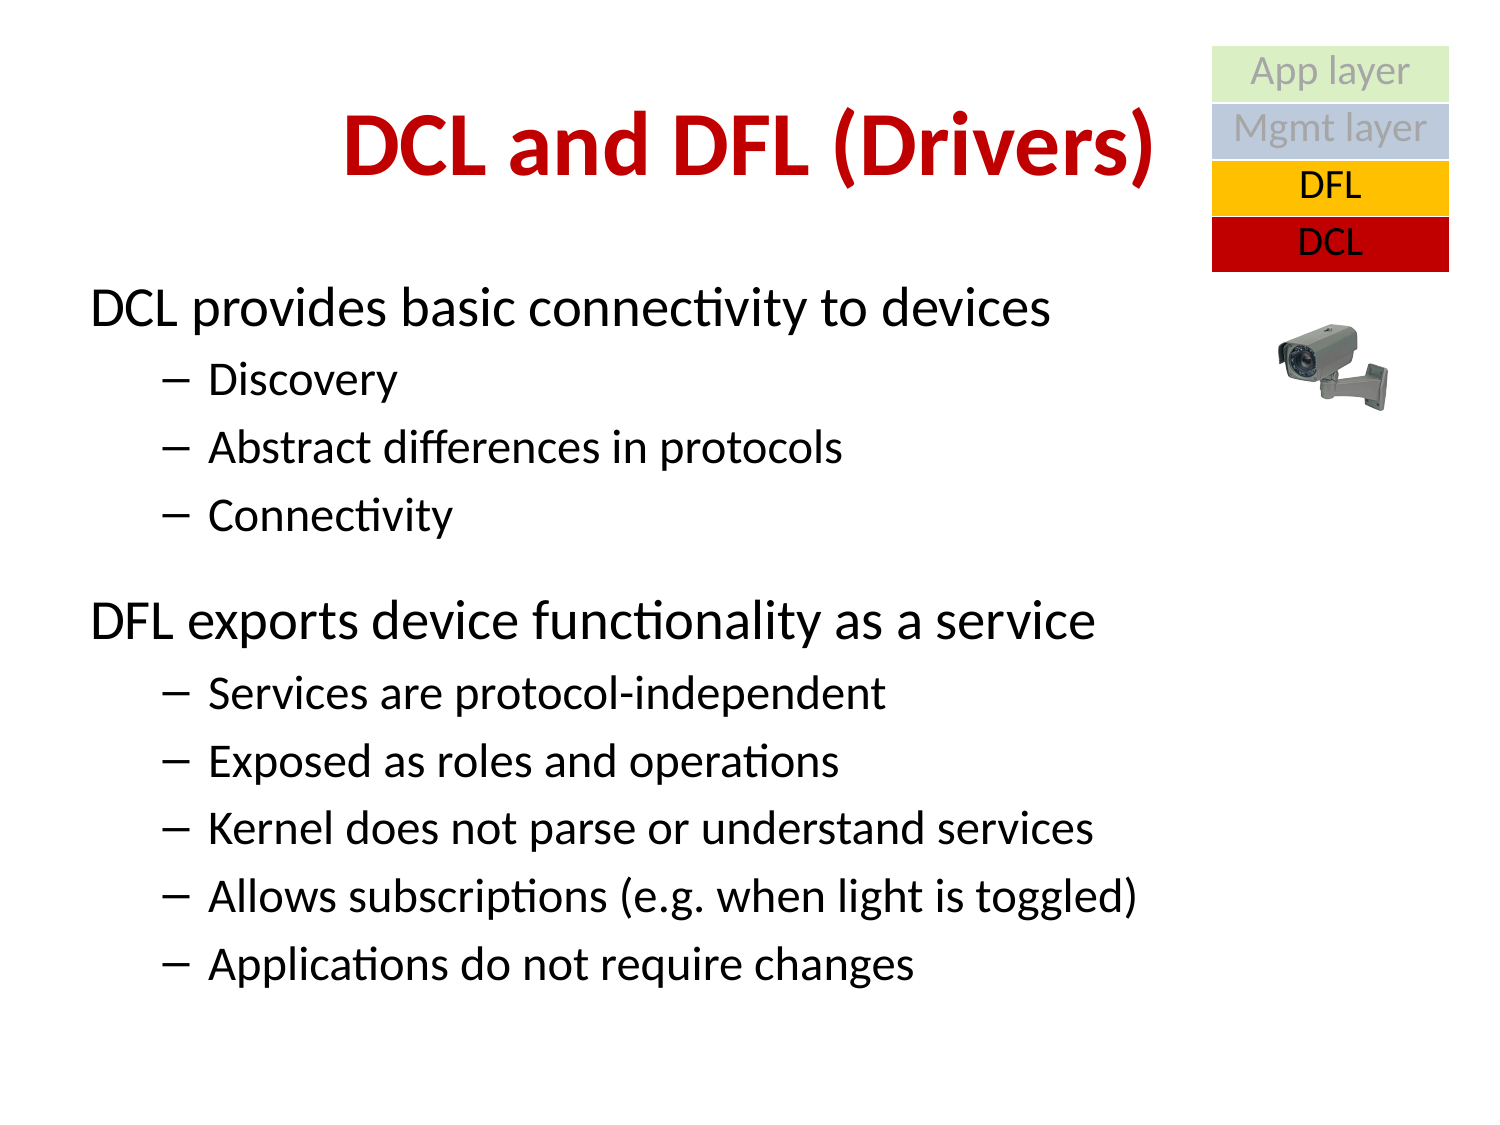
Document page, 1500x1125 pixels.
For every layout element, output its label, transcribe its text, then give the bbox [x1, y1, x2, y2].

table_cell Mgmt layer [1212, 104, 1449, 159]
picture [1278, 324, 1389, 412]
table_cell DFL [1212, 161, 1449, 216]
table_header App layer [1212, 46, 1449, 102]
list DCL provides basic connectivity to devices Discovery Abstract differences in protocols Connectivity DFL exports device functionality as a service Services are protocol-independent Exposed as roles and operations Kernel does not parse or understand services Allows subscriptions (e.g. when light is toggled) Applications do not require changes [75, 262, 1425, 1005]
table_cell DCL [1212, 217, 1449, 272]
title DCL and DFL (Drivers) [75, 45, 1425, 233]
